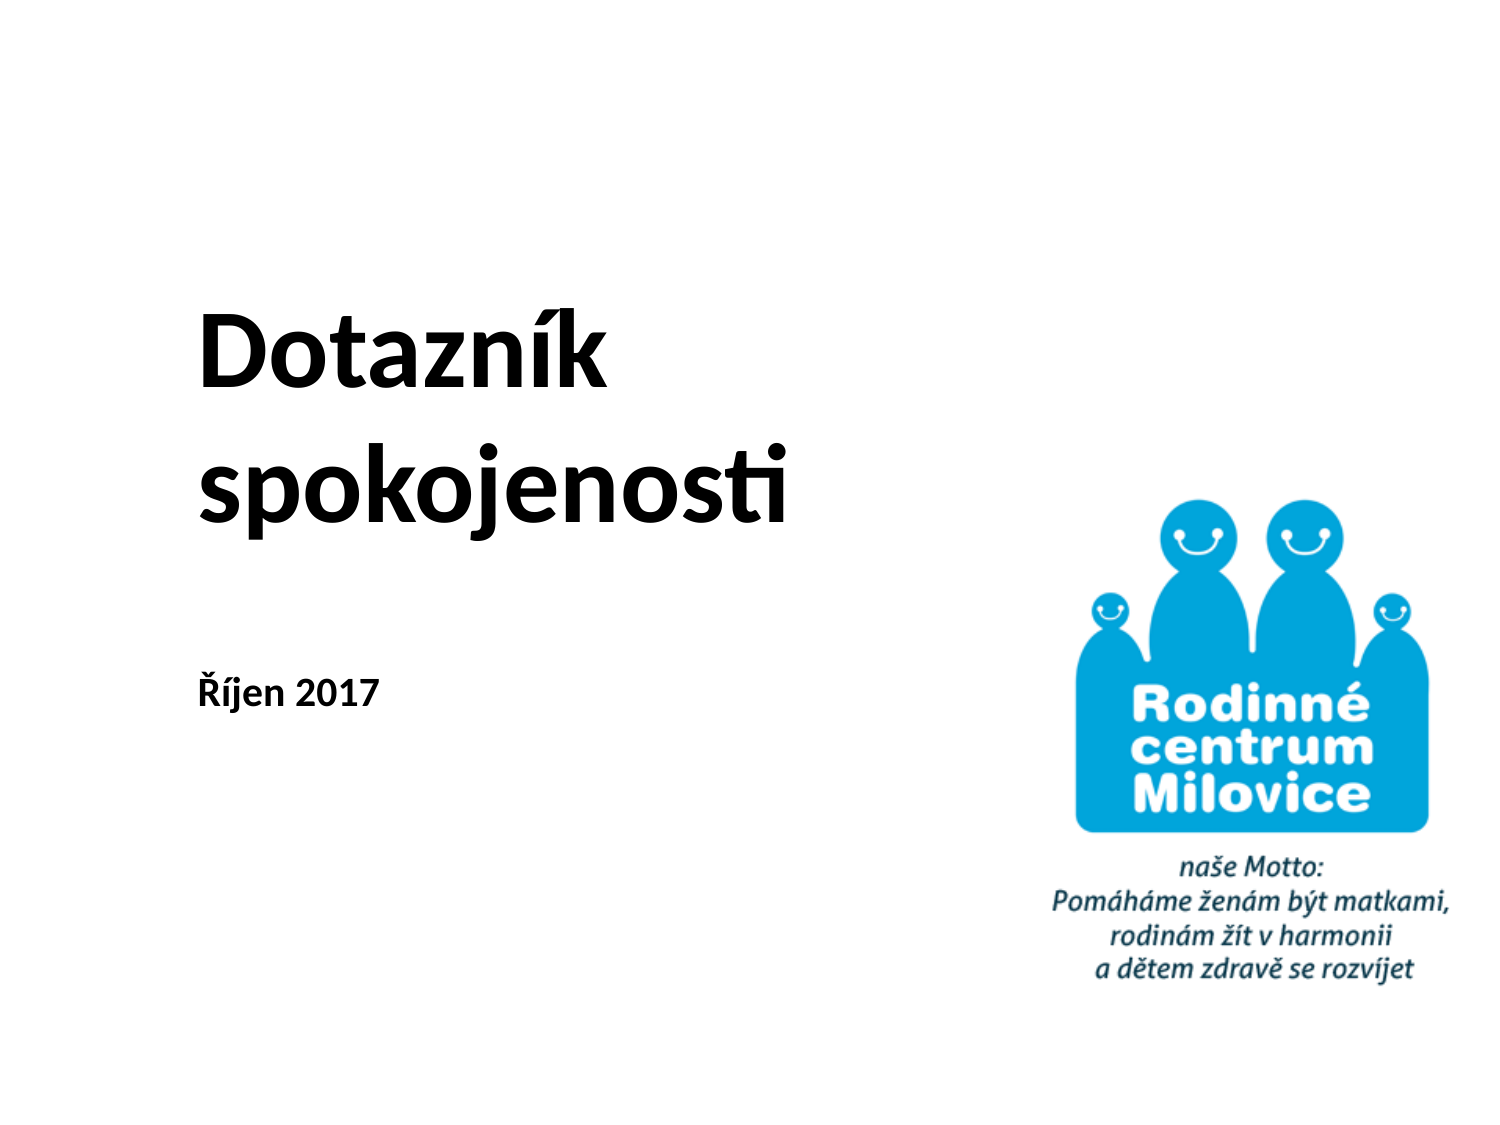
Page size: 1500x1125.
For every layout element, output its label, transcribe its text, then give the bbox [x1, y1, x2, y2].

picture [1045, 491, 1457, 994]
text_box Říjen 2017 [183, 656, 786, 722]
text_box Dotazník spokojenosti [182, 267, 998, 552]
